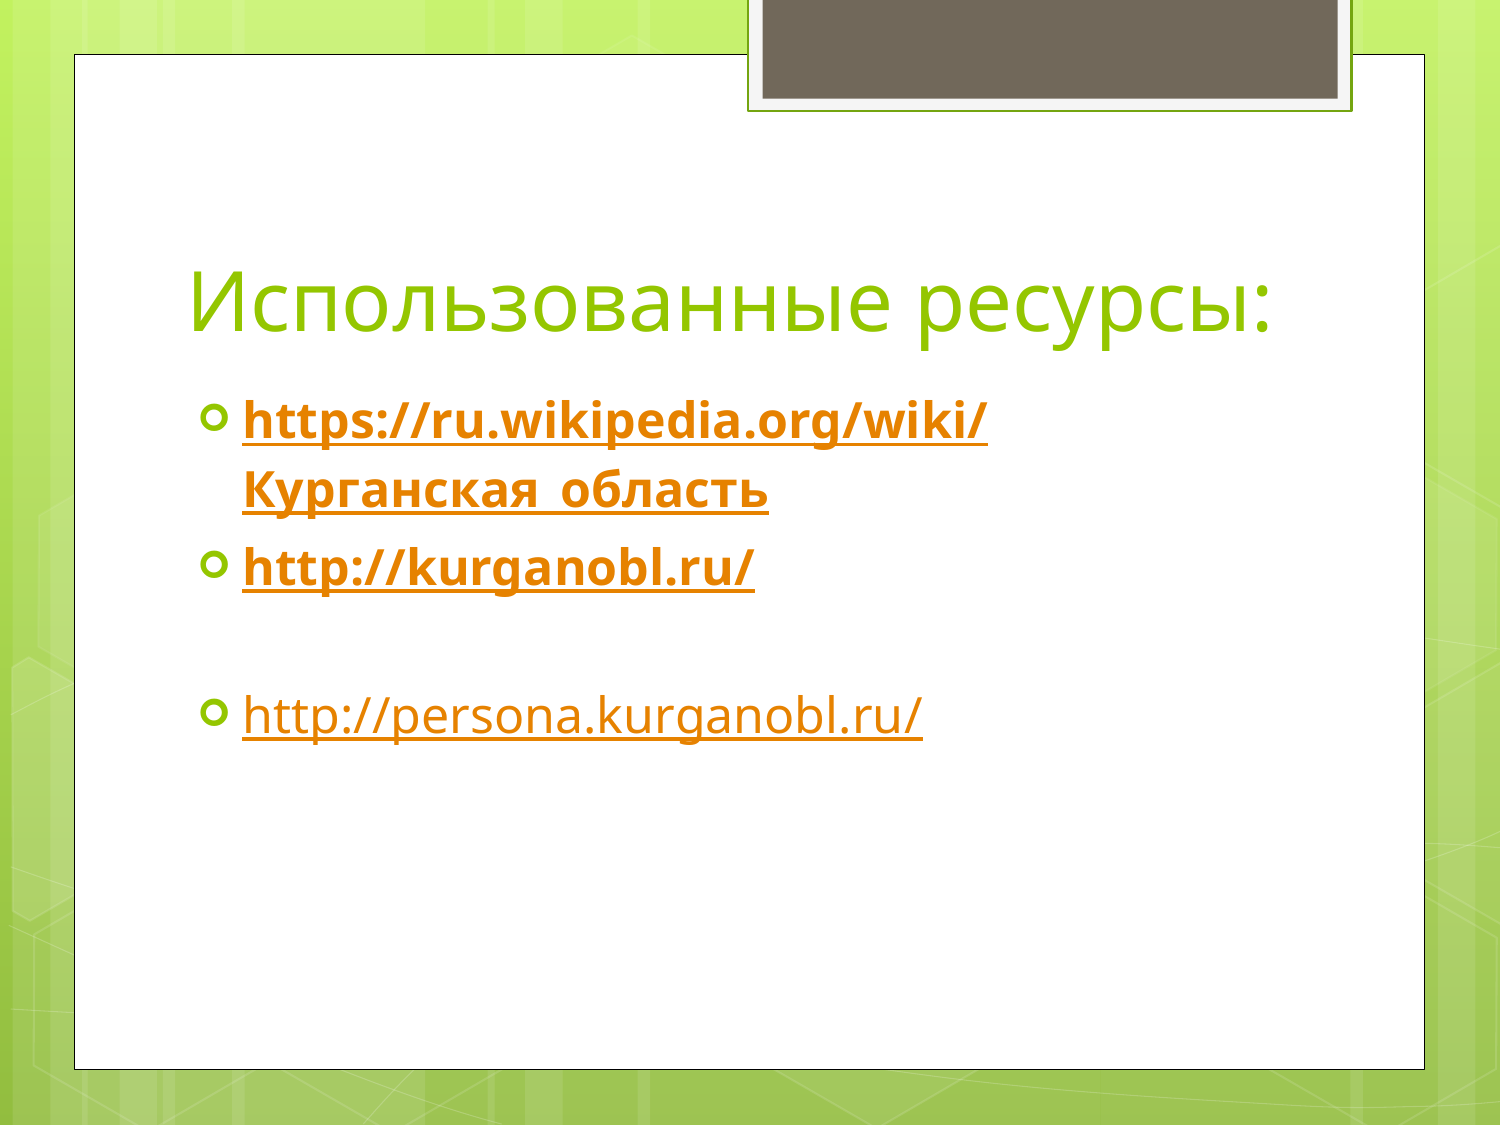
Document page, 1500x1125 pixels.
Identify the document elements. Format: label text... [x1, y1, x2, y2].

list https://ru.wikipedia.org/wiki/Курганская_область http://kurganobl.ru/ http://persona.kurganobl.ru/ [171, 381, 1283, 957]
title Использованные ресурсы: [171, 168, 1324, 357]
